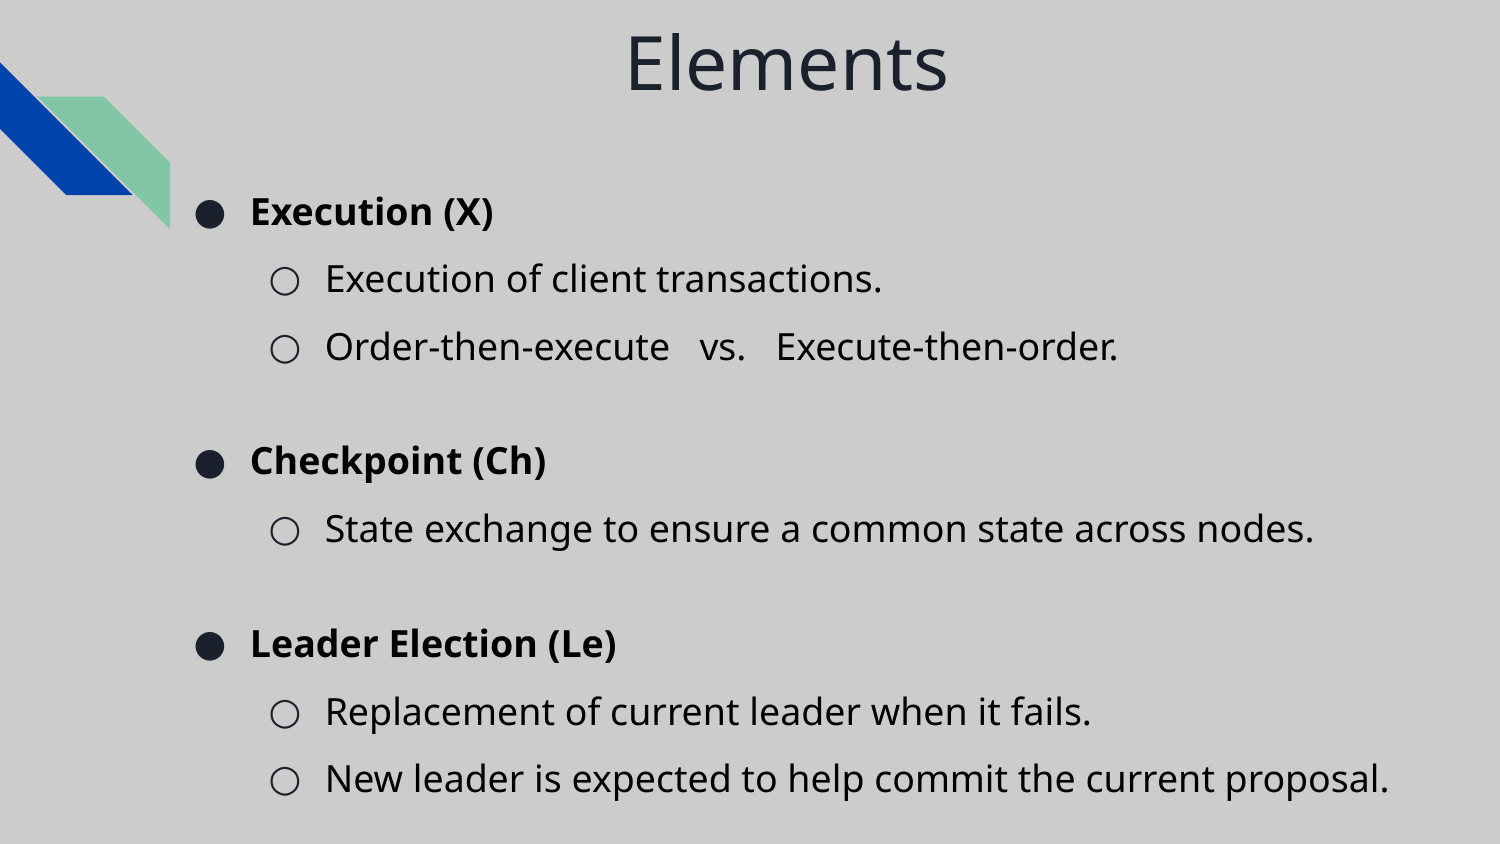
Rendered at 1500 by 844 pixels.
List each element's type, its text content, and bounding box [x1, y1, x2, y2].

subtitle Execution (X) Execution of client transactions. Order-then-execute vs. Execute-then-order. Checkpoint (Ch) State exchange to ensure a common state across nodes. Leader Election (Le) Replacement of current leader when it fails. New leader is expected to help commit the current proposal. [159, 150, 1414, 844]
title Elements [209, 0, 1365, 128]
